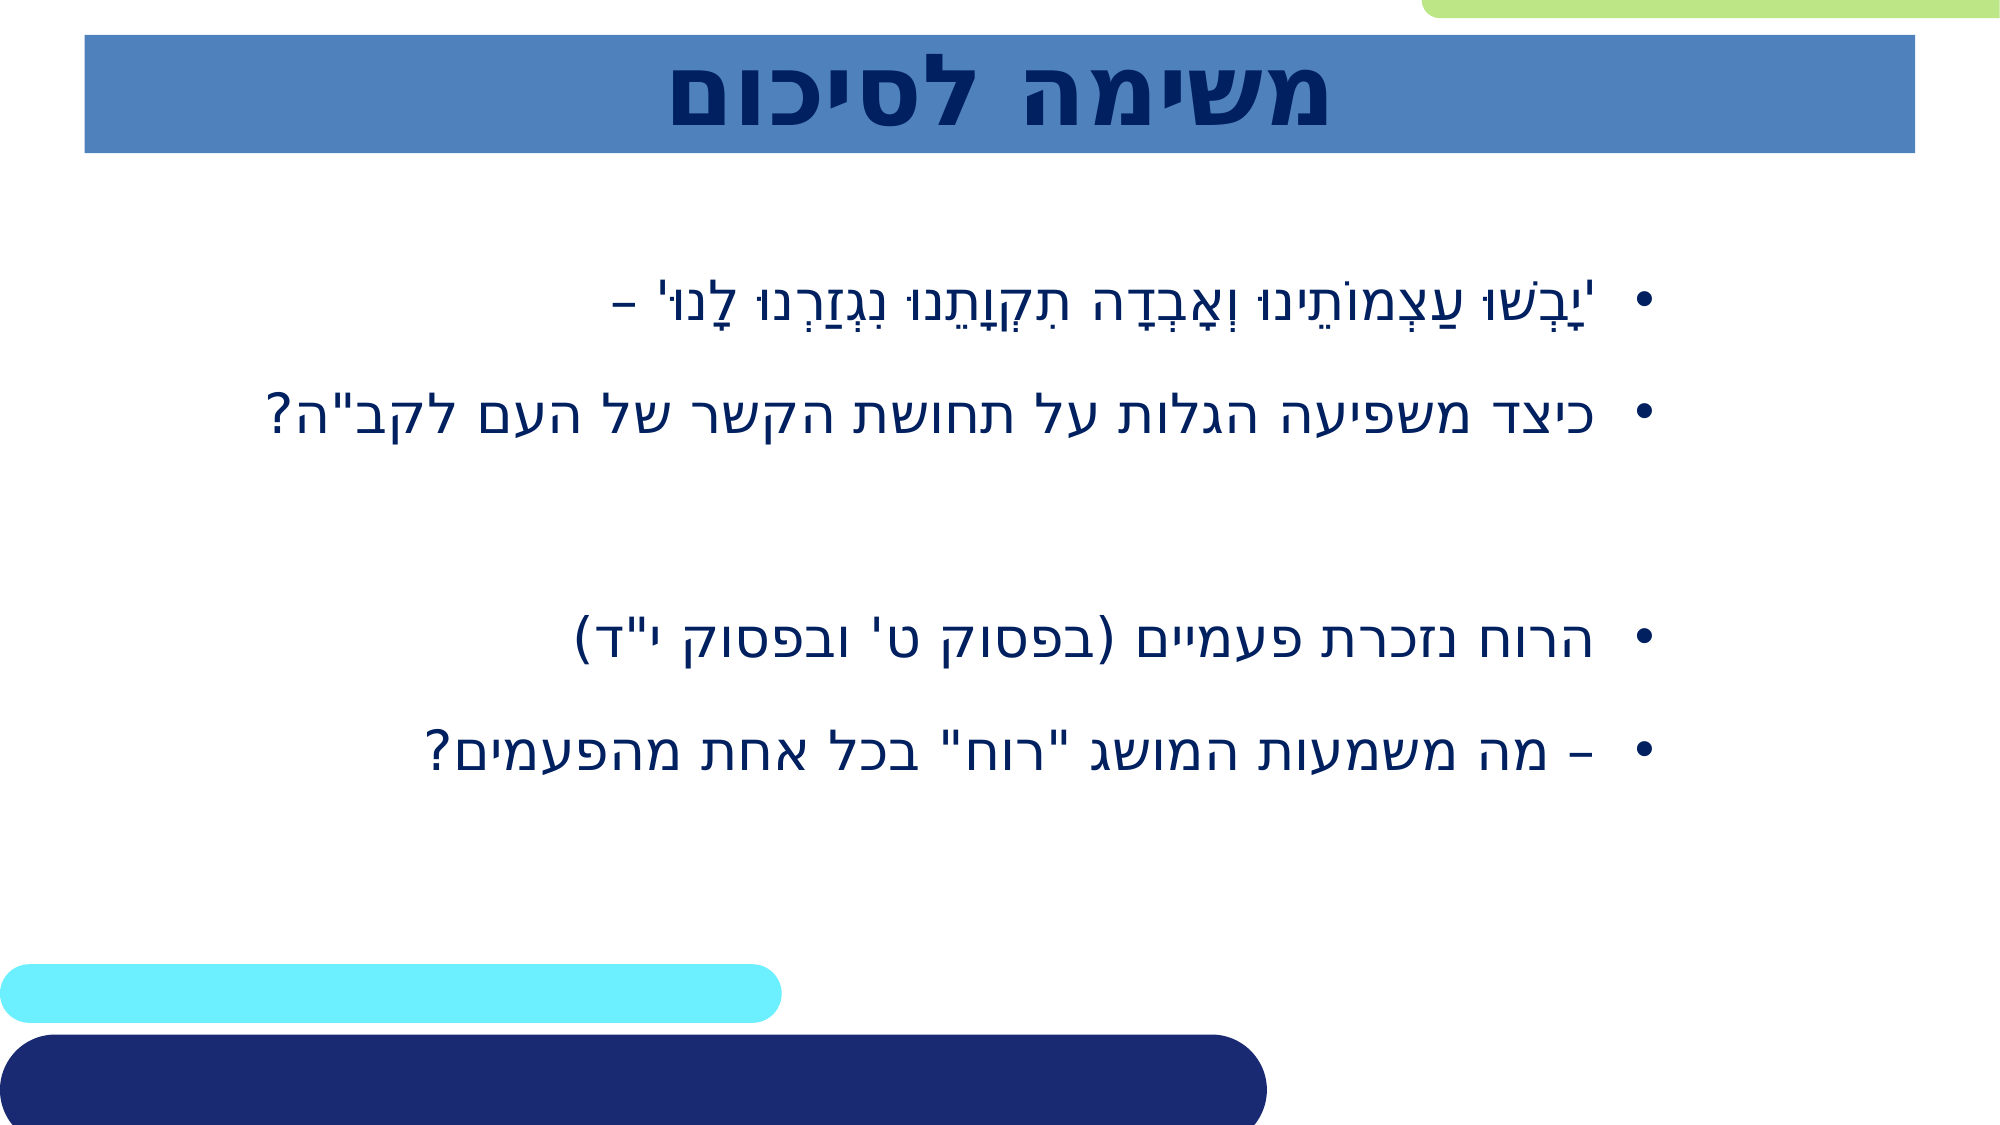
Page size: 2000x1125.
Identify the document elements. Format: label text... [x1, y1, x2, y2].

list 'יָבְשׁוּ עַצְמוֹתֵינוּ וְאָבְדָה תִקְוָתֵנוּ נִגְזַרְנוּ לָנוּ' – כיצד משפיעה הגלות על תחושת הקשר של העם לקב"ה? הרוח נזכרת פעמיים (בפסוק ט' ובפסוק י"ד) – מה משמעות המושג "רוח" בכל אחת מהפעמים? [227, 221, 1675, 880]
title משימה לסיכום [84, 34, 1916, 154]
